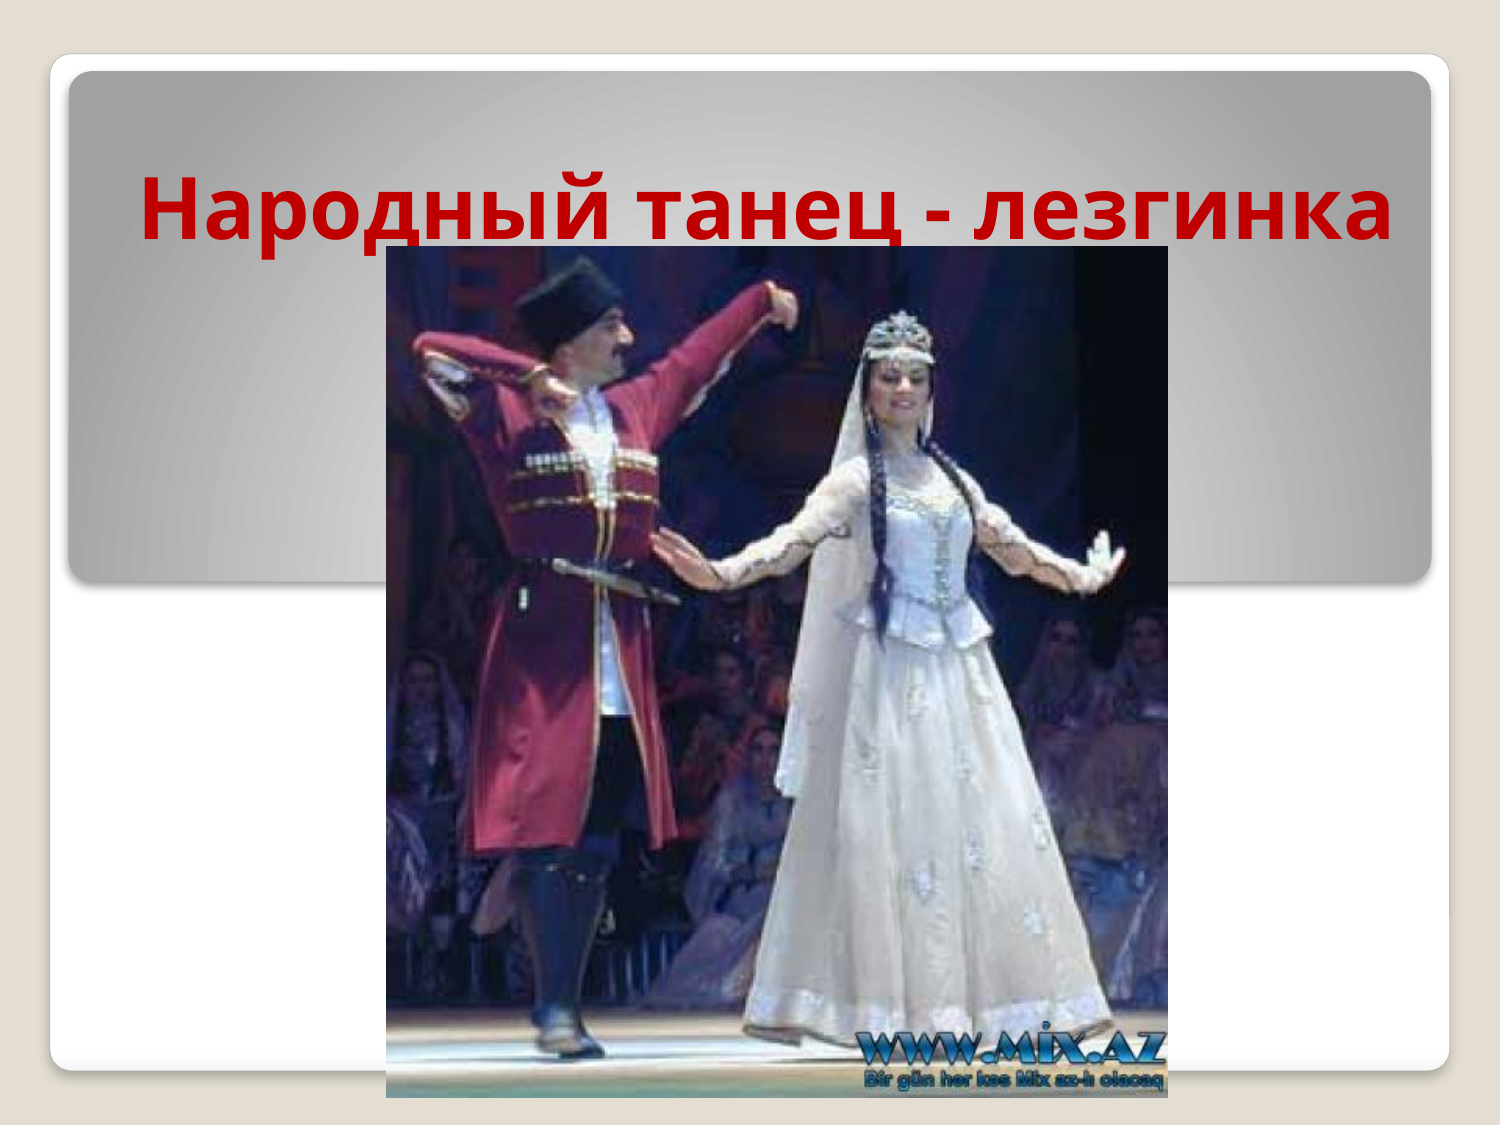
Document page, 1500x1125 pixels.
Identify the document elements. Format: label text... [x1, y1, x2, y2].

picture [386, 245, 1169, 1098]
title Народный танец - лезгинка [128, 58, 1404, 265]
